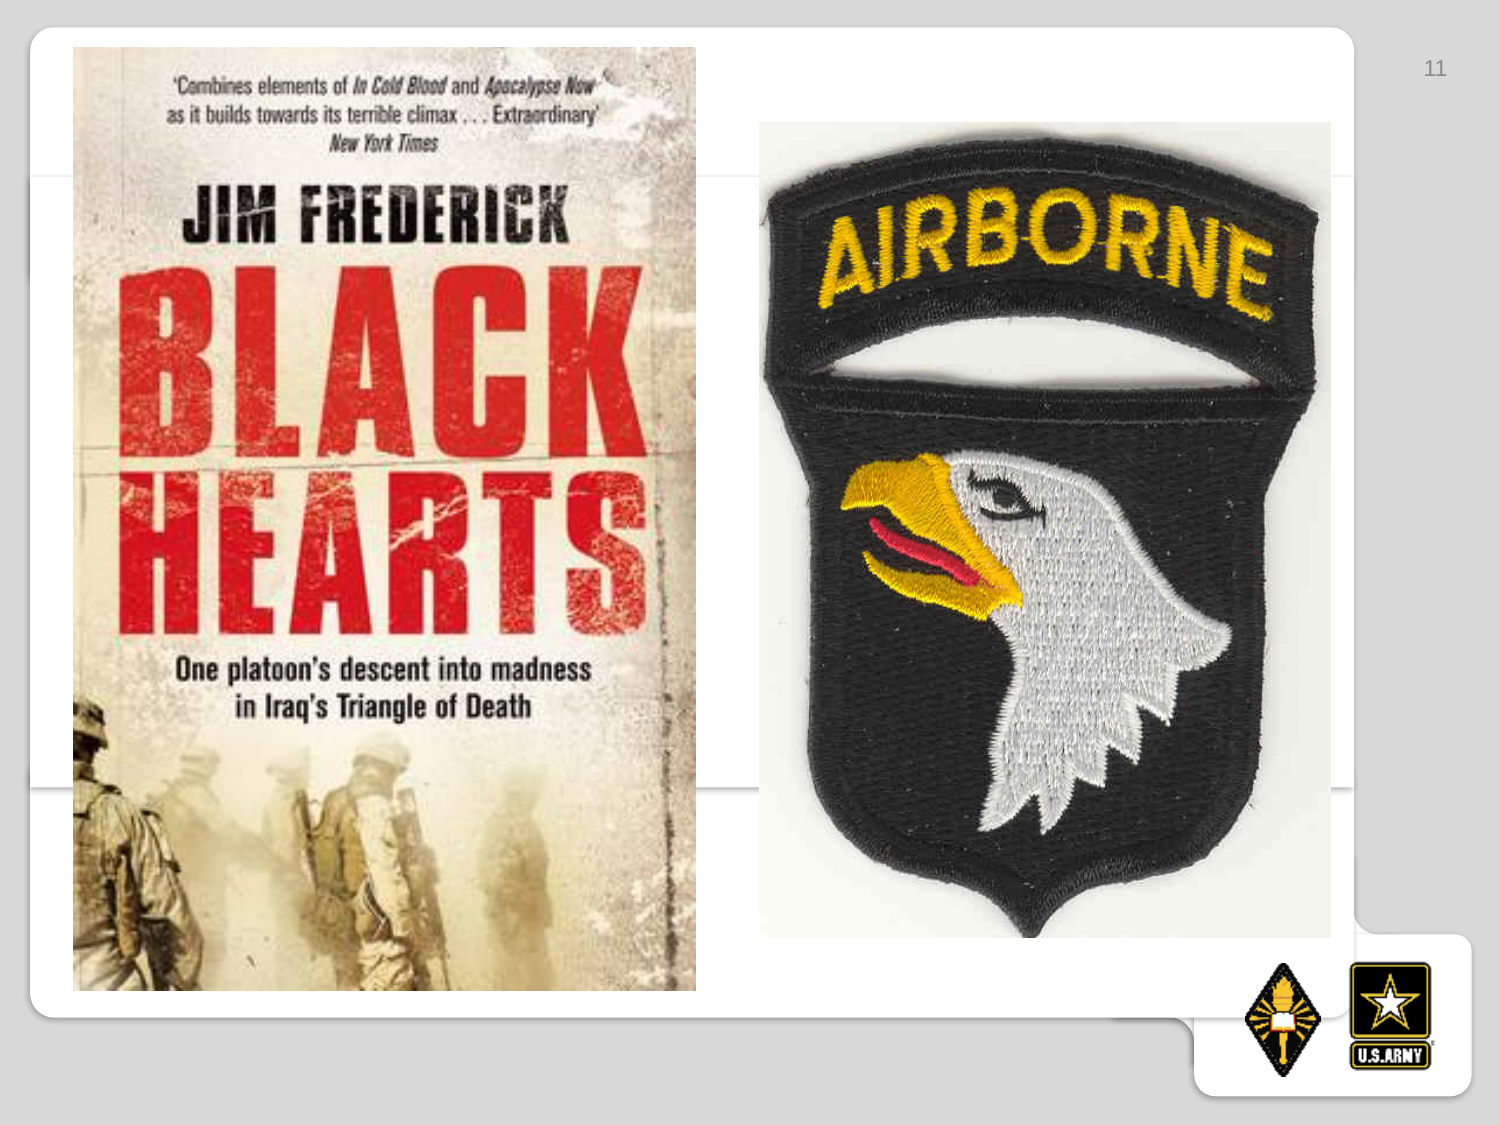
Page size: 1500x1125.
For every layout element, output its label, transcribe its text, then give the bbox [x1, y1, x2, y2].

picture [72, 46, 696, 991]
slide_number 11 [1362, 37, 1463, 98]
picture [758, 122, 1482, 1096]
